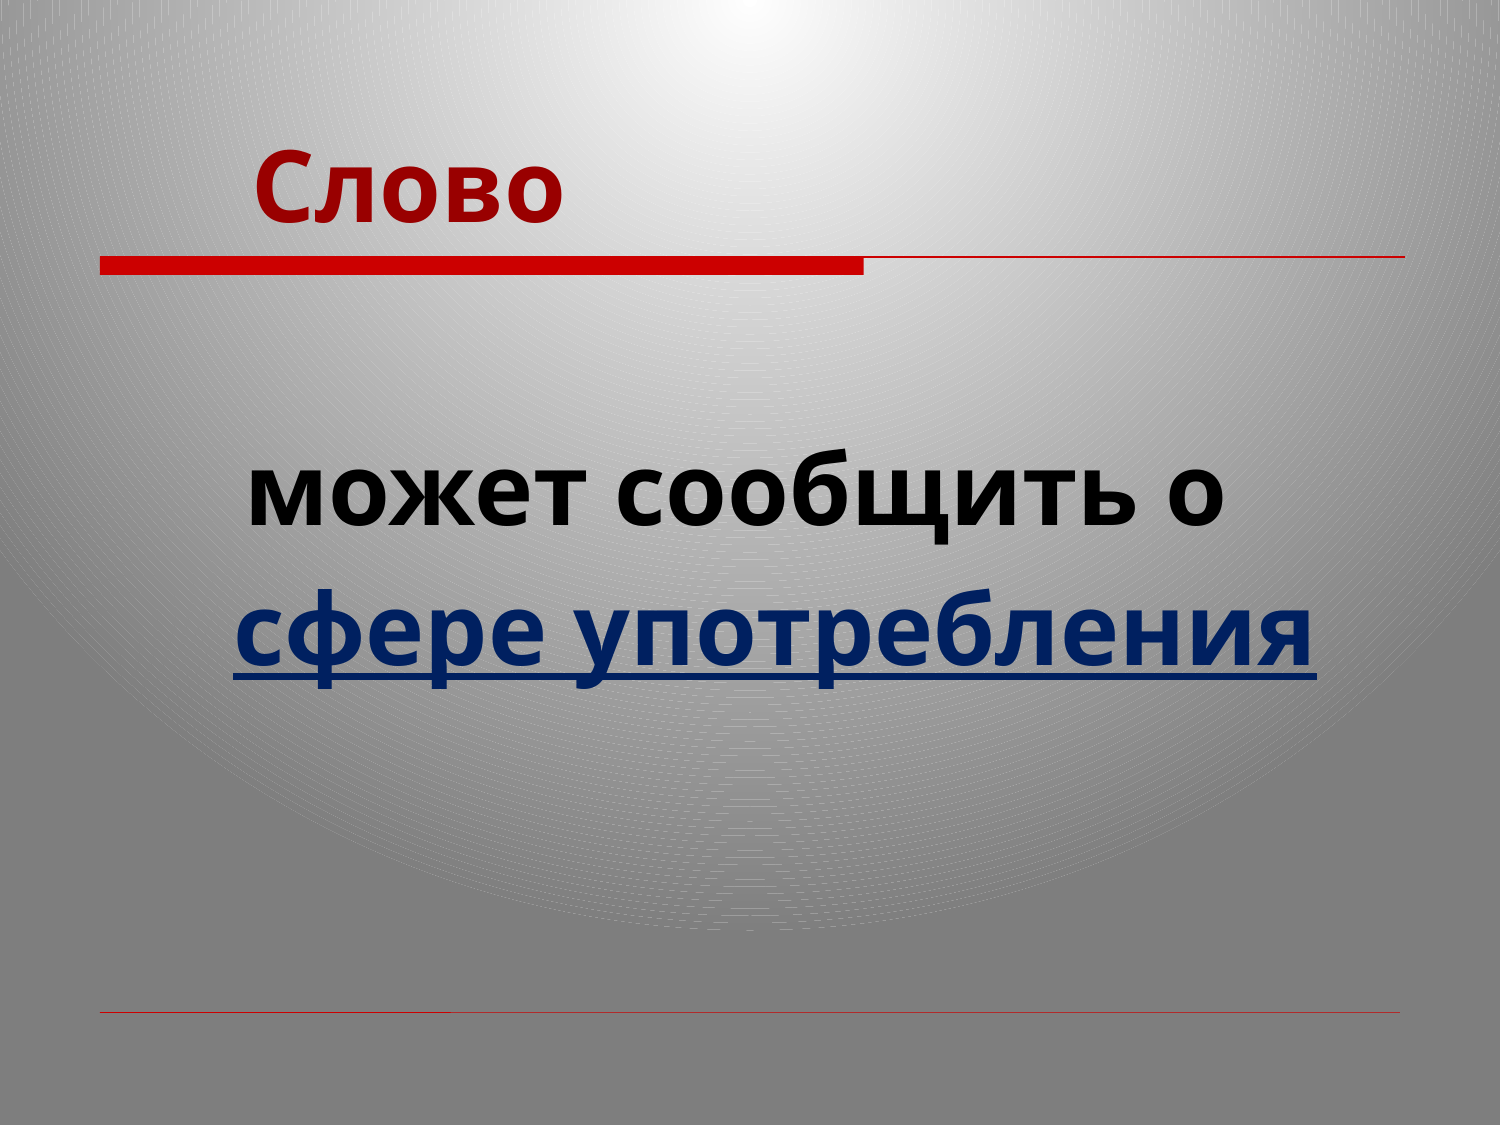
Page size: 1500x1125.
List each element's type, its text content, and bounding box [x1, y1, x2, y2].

list может сообщить о сфере употребления [92, 287, 1406, 988]
title Слово [94, 50, 1407, 250]
